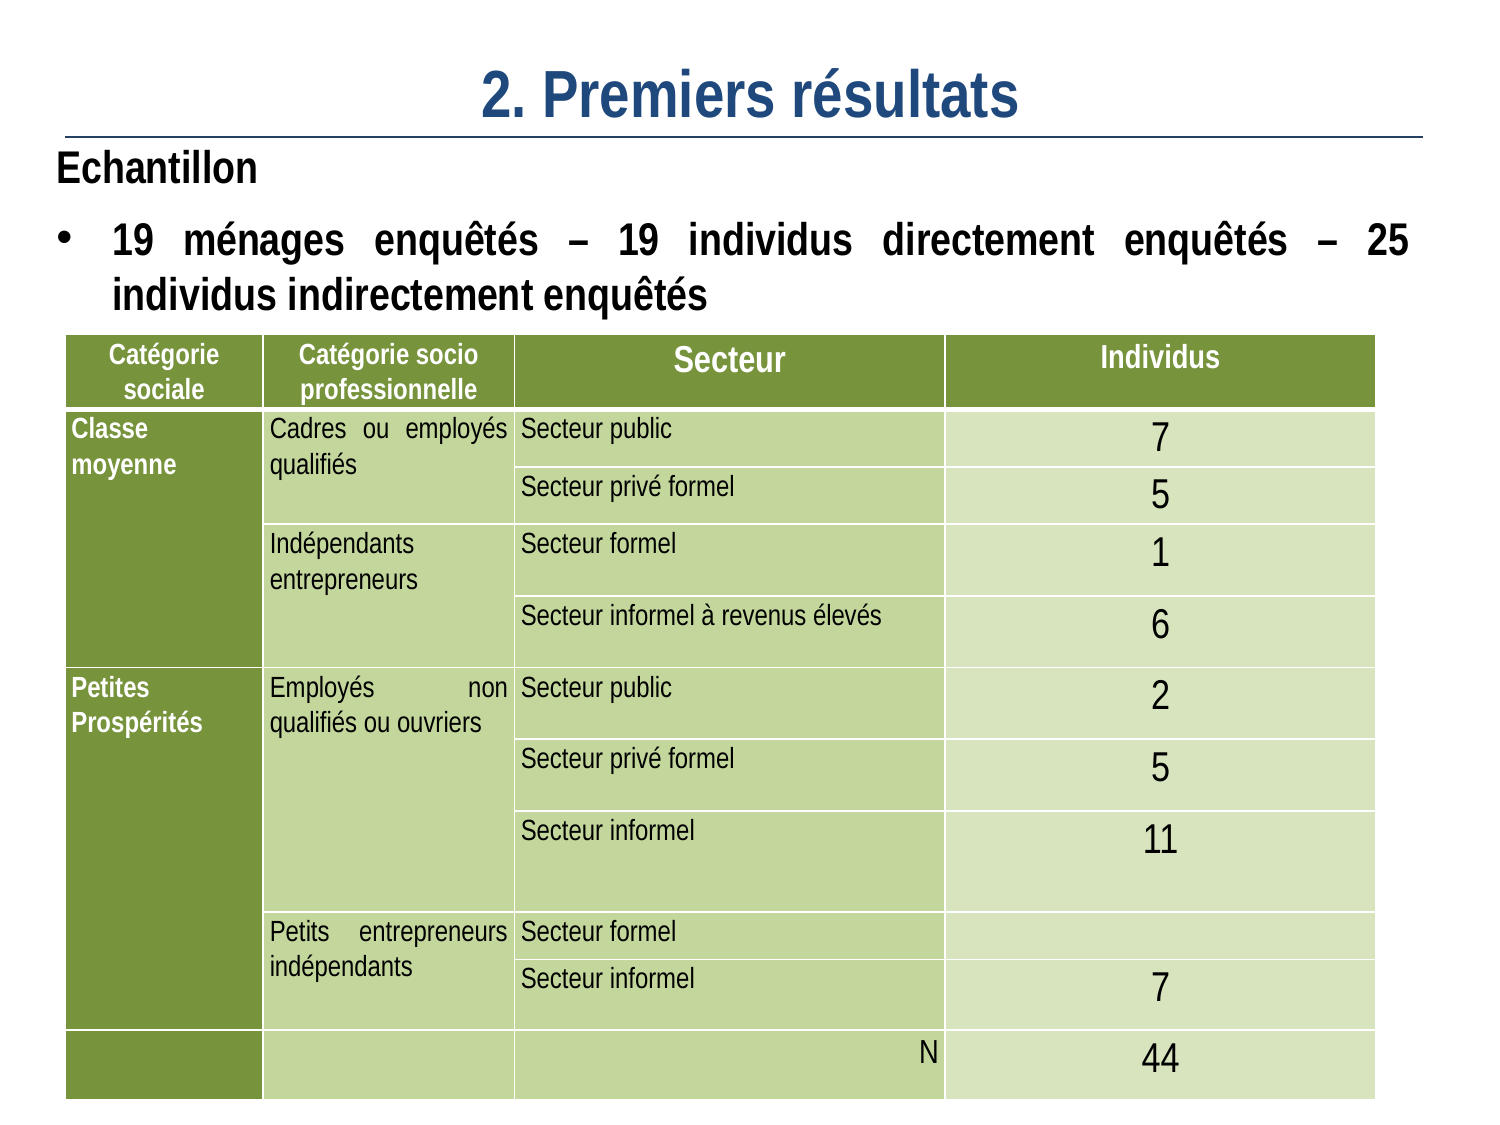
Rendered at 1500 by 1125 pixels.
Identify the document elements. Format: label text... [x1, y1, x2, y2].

table_header Secteur [515, 335, 944, 407]
table_cell Secteur informel à revenus élevés [515, 597, 944, 667]
table_cell 44 [946, 1031, 1375, 1099]
table_cell Secteur public [515, 668, 944, 738]
table_cell Secteur informel [515, 960, 944, 1029]
table_cell 5 [946, 740, 1375, 810]
list Echantillon 19 ménages enquêtés – 19 individus directement enquêtés – 25 individus indirectement enquêtés [41, 130, 1425, 1040]
table_cell [946, 913, 1375, 959]
table_cell Secteur formel [515, 525, 944, 595]
table_cell 1 [946, 525, 1375, 595]
table_cell Secteur informel [515, 812, 944, 911]
table_cell Classe moyenne [66, 412, 262, 667]
title 2. Premiers résultats [76, 45, 1425, 130]
slide_number 9 [1074, 1042, 1425, 1103]
table_cell 6 [946, 597, 1375, 667]
table_cell Employés non qualifiés ou ouvriers [264, 668, 514, 911]
table_cell Petits entrepreneurs indépendants [264, 913, 514, 1029]
table_cell 7 [946, 960, 1375, 1029]
table_cell Cadres ou employés qualifiés [264, 412, 514, 523]
table_cell [264, 1031, 514, 1099]
table_cell Secteur privé formel [515, 468, 944, 523]
table_header Individus [946, 335, 1375, 407]
table_cell Petites Prospérités [66, 668, 262, 1029]
table_cell [66, 1031, 262, 1099]
table_cell Secteur privé formel [515, 740, 944, 810]
table_cell Indépendants entrepreneurs [264, 525, 514, 667]
table_cell Secteur formel [515, 913, 944, 959]
table_cell 11 [946, 812, 1375, 911]
table_header Catégorie sociale [66, 335, 262, 407]
table_header Catégorie socio professionnelle [264, 335, 514, 407]
table_cell 5 [946, 468, 1375, 523]
table_cell N [515, 1031, 944, 1099]
table_cell Secteur public [515, 412, 944, 466]
table_cell 7 [946, 412, 1375, 466]
table_cell 2 [946, 668, 1375, 738]
